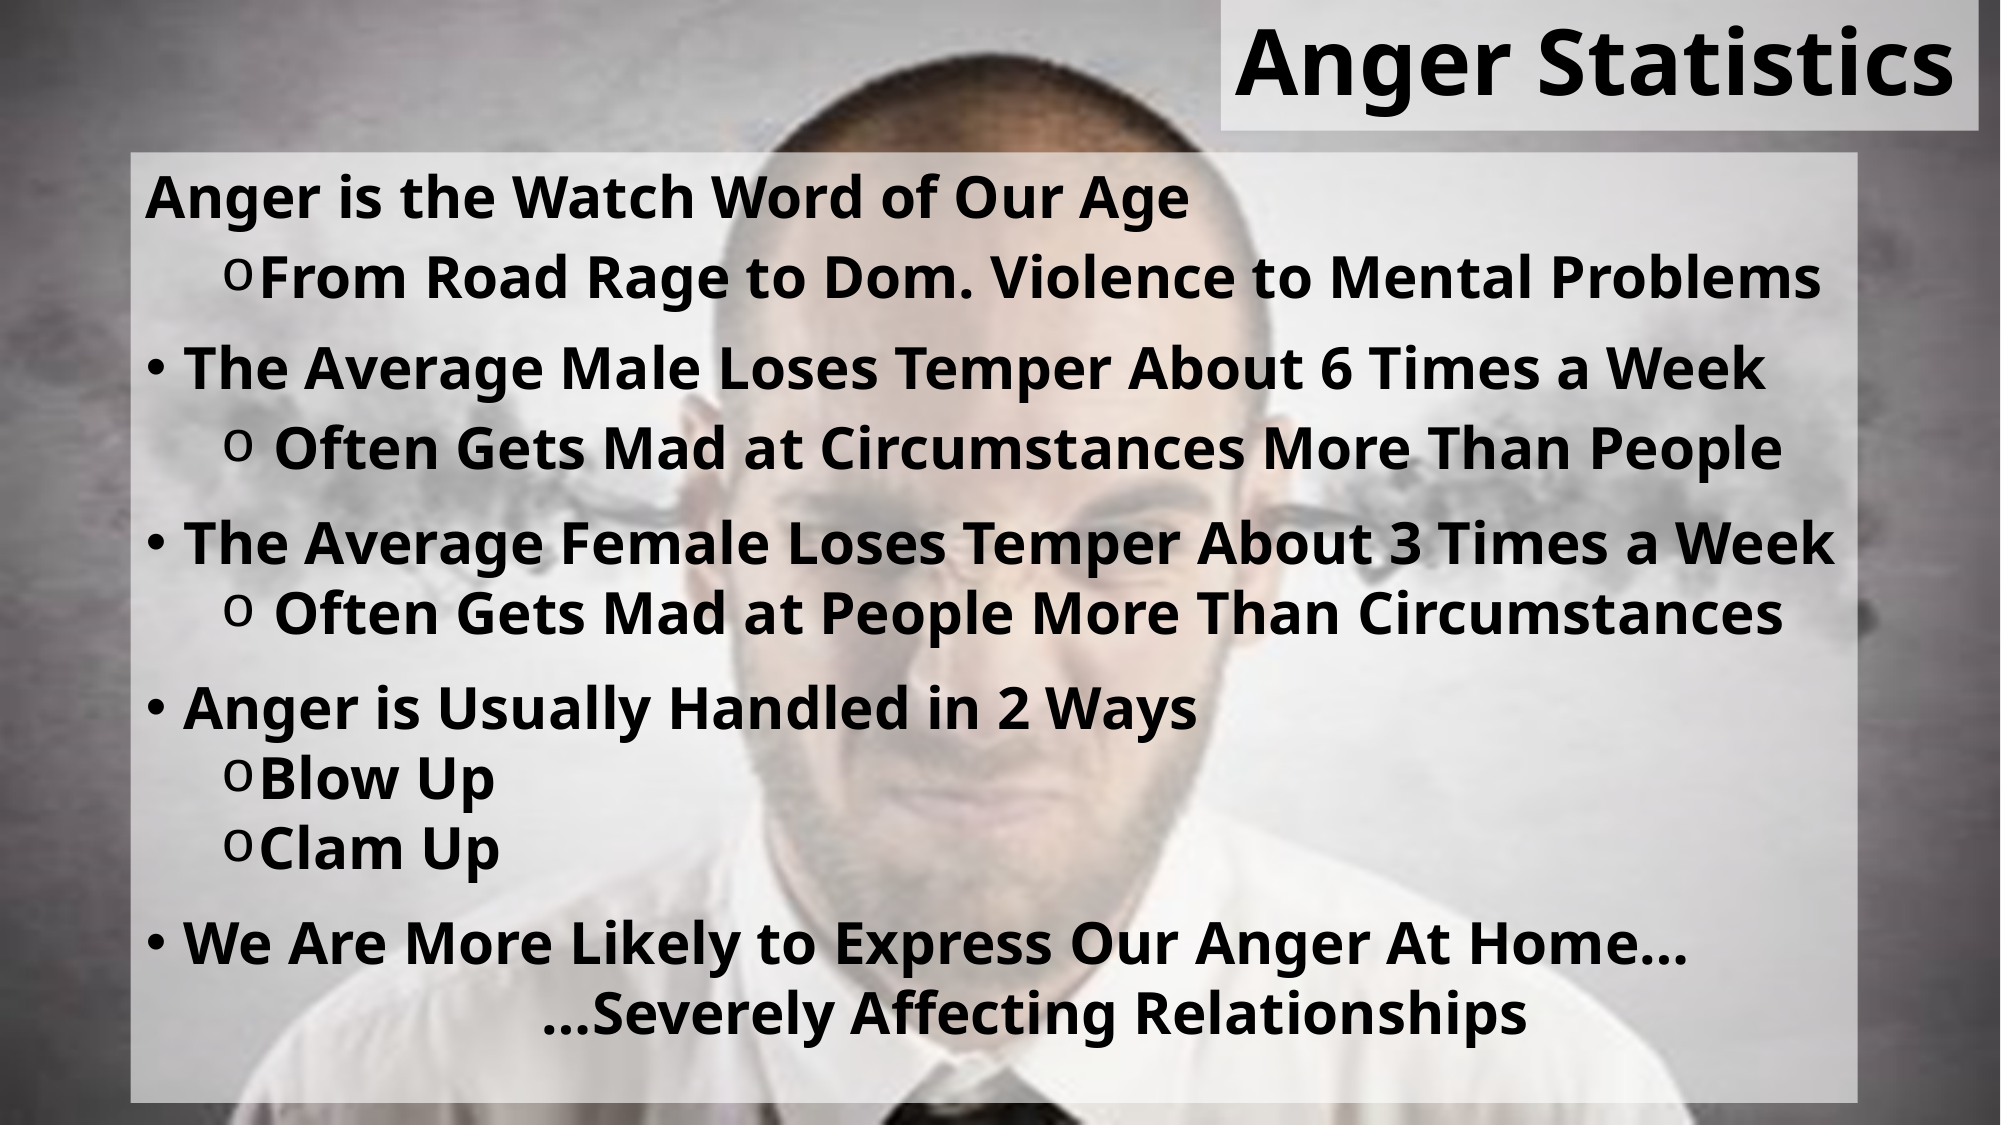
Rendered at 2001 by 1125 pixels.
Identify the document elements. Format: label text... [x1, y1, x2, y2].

title Anger Statistics [1220, 0, 1979, 131]
picture [0, 0, 2001, 1125]
list Anger is the Watch Word of Our Age From Road Rage to Dom. Violence to Mental Problems The Average Male Loses Temper About 6 Times a Week Often Gets Mad at Circumstances More Than People The Average Female Loses Temper About 3 Times a Week Often Gets Mad at People More Than Circumstances Anger is Usually Handled in 2 Ways Blow Up Clam Up We Are More Likely to Express Our Anger At Home… …Severely Affecting Relationships [130, 152, 1858, 1103]
